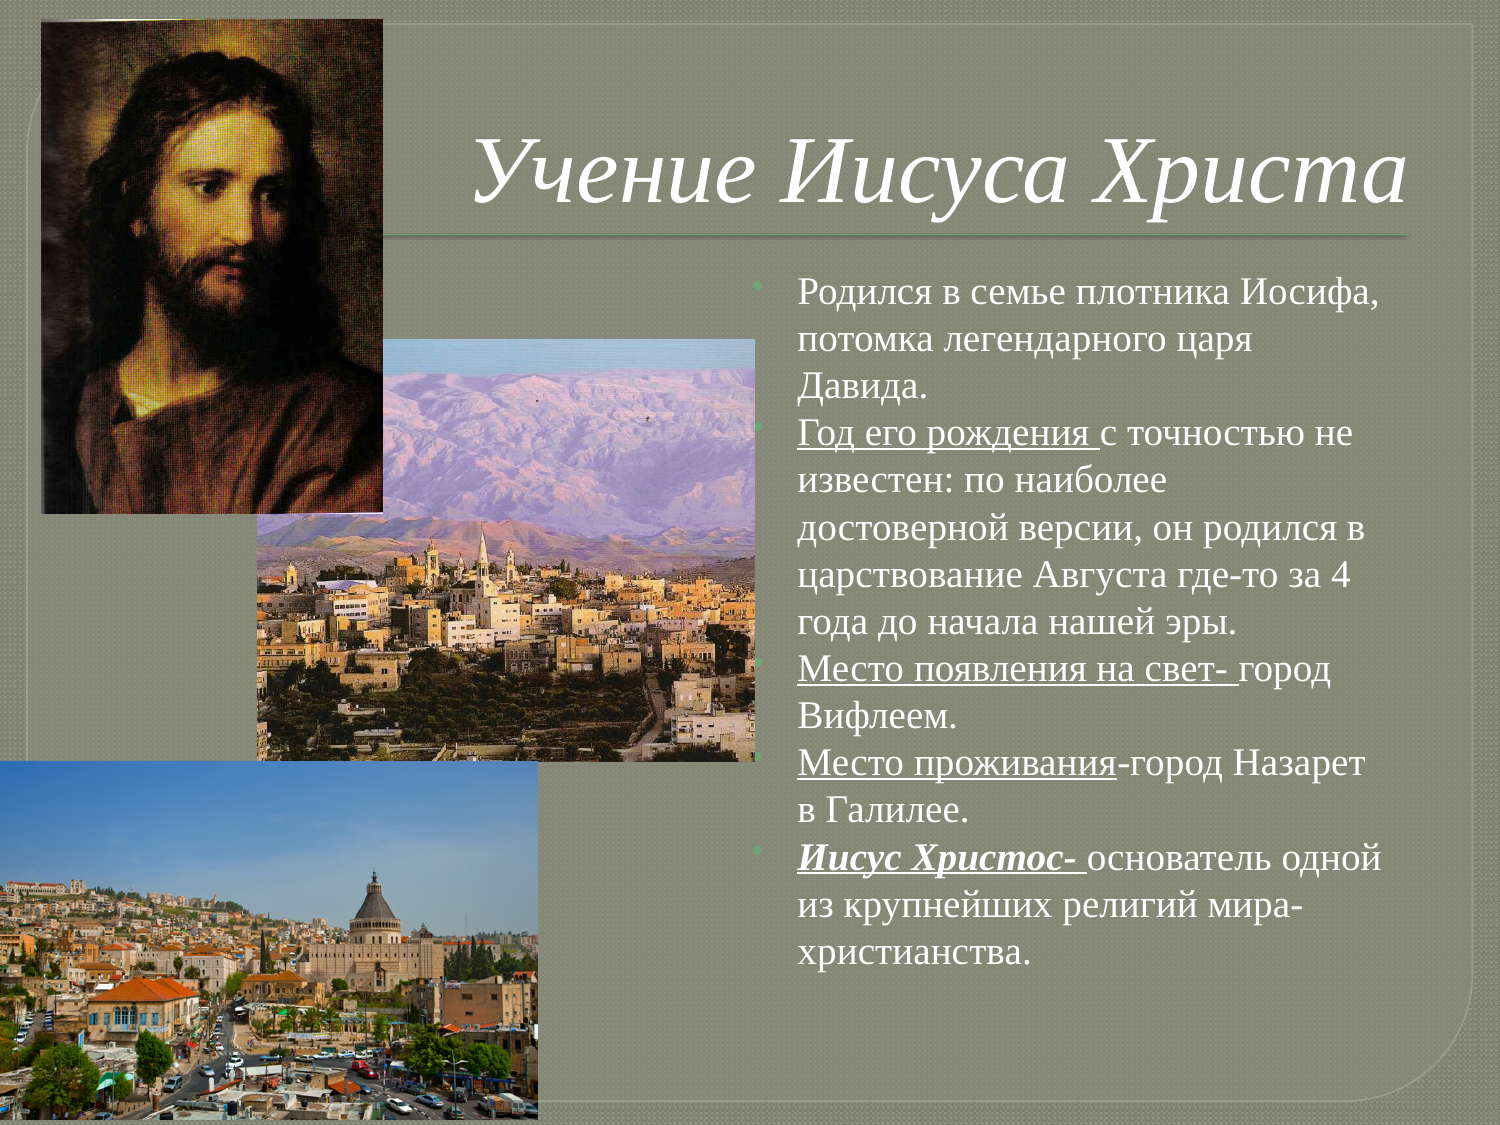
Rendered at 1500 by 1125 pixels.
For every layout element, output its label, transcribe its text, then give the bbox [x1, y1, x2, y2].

title Учение Иисуса Христа [390, 41, 1425, 230]
list Родился в семье плотника Иосифа, потомка легендарного царя Давида. Год его рождения с точностью не известен: по наиболее достоверной версии, он родился в царствование Августа где-то за 4 года до начала нашей эры. Место появления на свет- город Вифлеем. Место проживания-город Назарет в Галилее. Иисус Христос- основатель одной из крупнейших религий мира-христианства. [738, 257, 1401, 1001]
picture [0, 18, 755, 1121]
